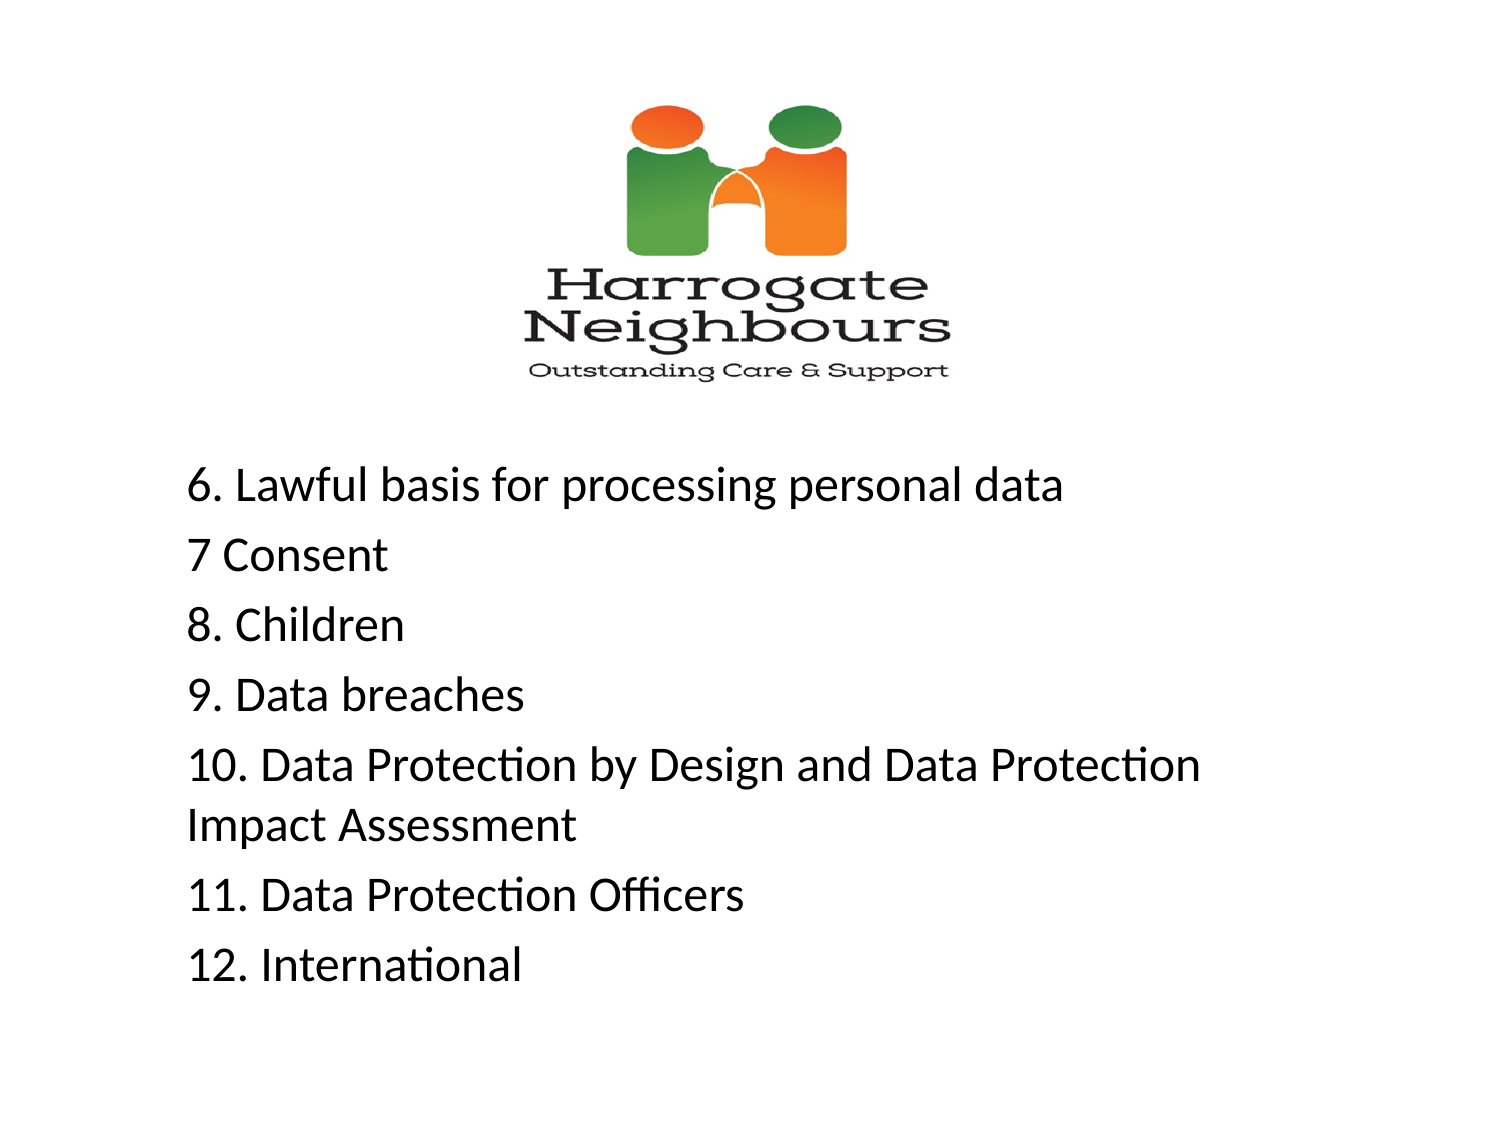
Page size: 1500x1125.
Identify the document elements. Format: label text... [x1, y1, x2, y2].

picture [513, 101, 963, 386]
title [76, 30, 1427, 219]
list 6. Lawful basis for processing personal data 7 Consent 8. Children 9. Data breaches 10. Data Protection by Design and Data Protection Impact Assessment 11. Data Protection Officers 12. International [171, 444, 1376, 1005]
